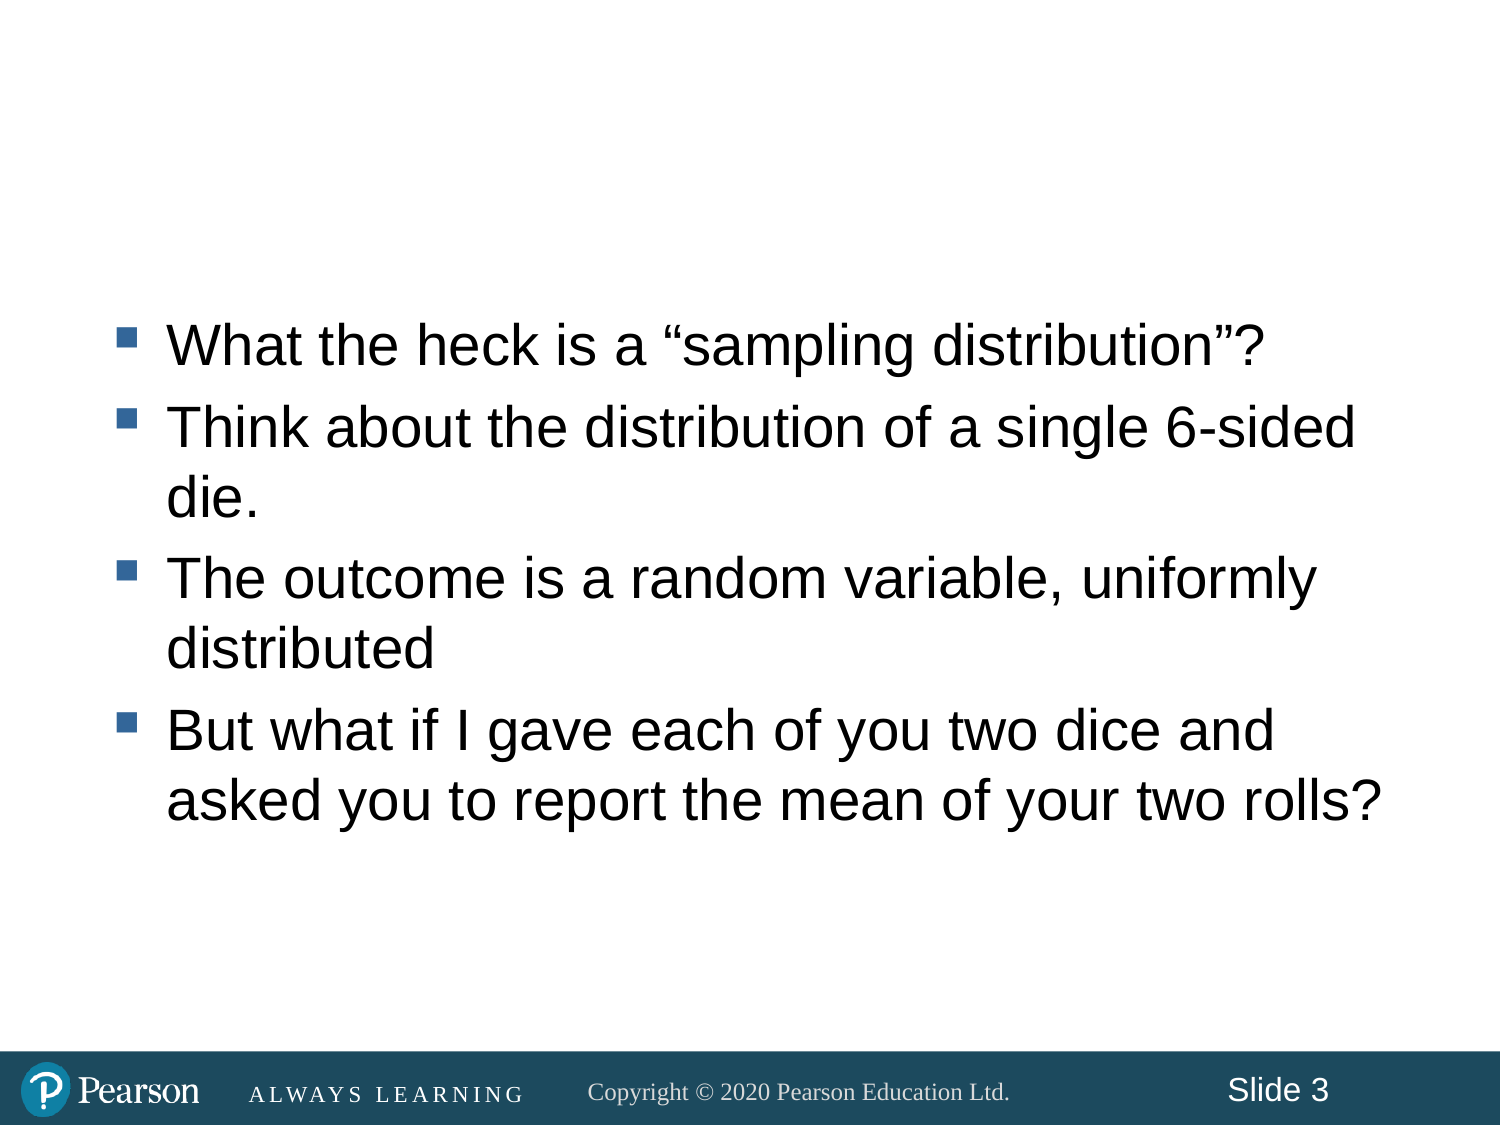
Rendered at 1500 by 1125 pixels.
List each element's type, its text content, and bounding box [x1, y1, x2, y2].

list What the heck is a “sampling distribution”? Think about the distribution of a single 6-sided die. The outcome is a random variable, uniformly distributed But what if I gave each of you two dice and asked you to report the mean of your two rolls? [99, 299, 1425, 1044]
picture [21, 1062, 199, 1117]
